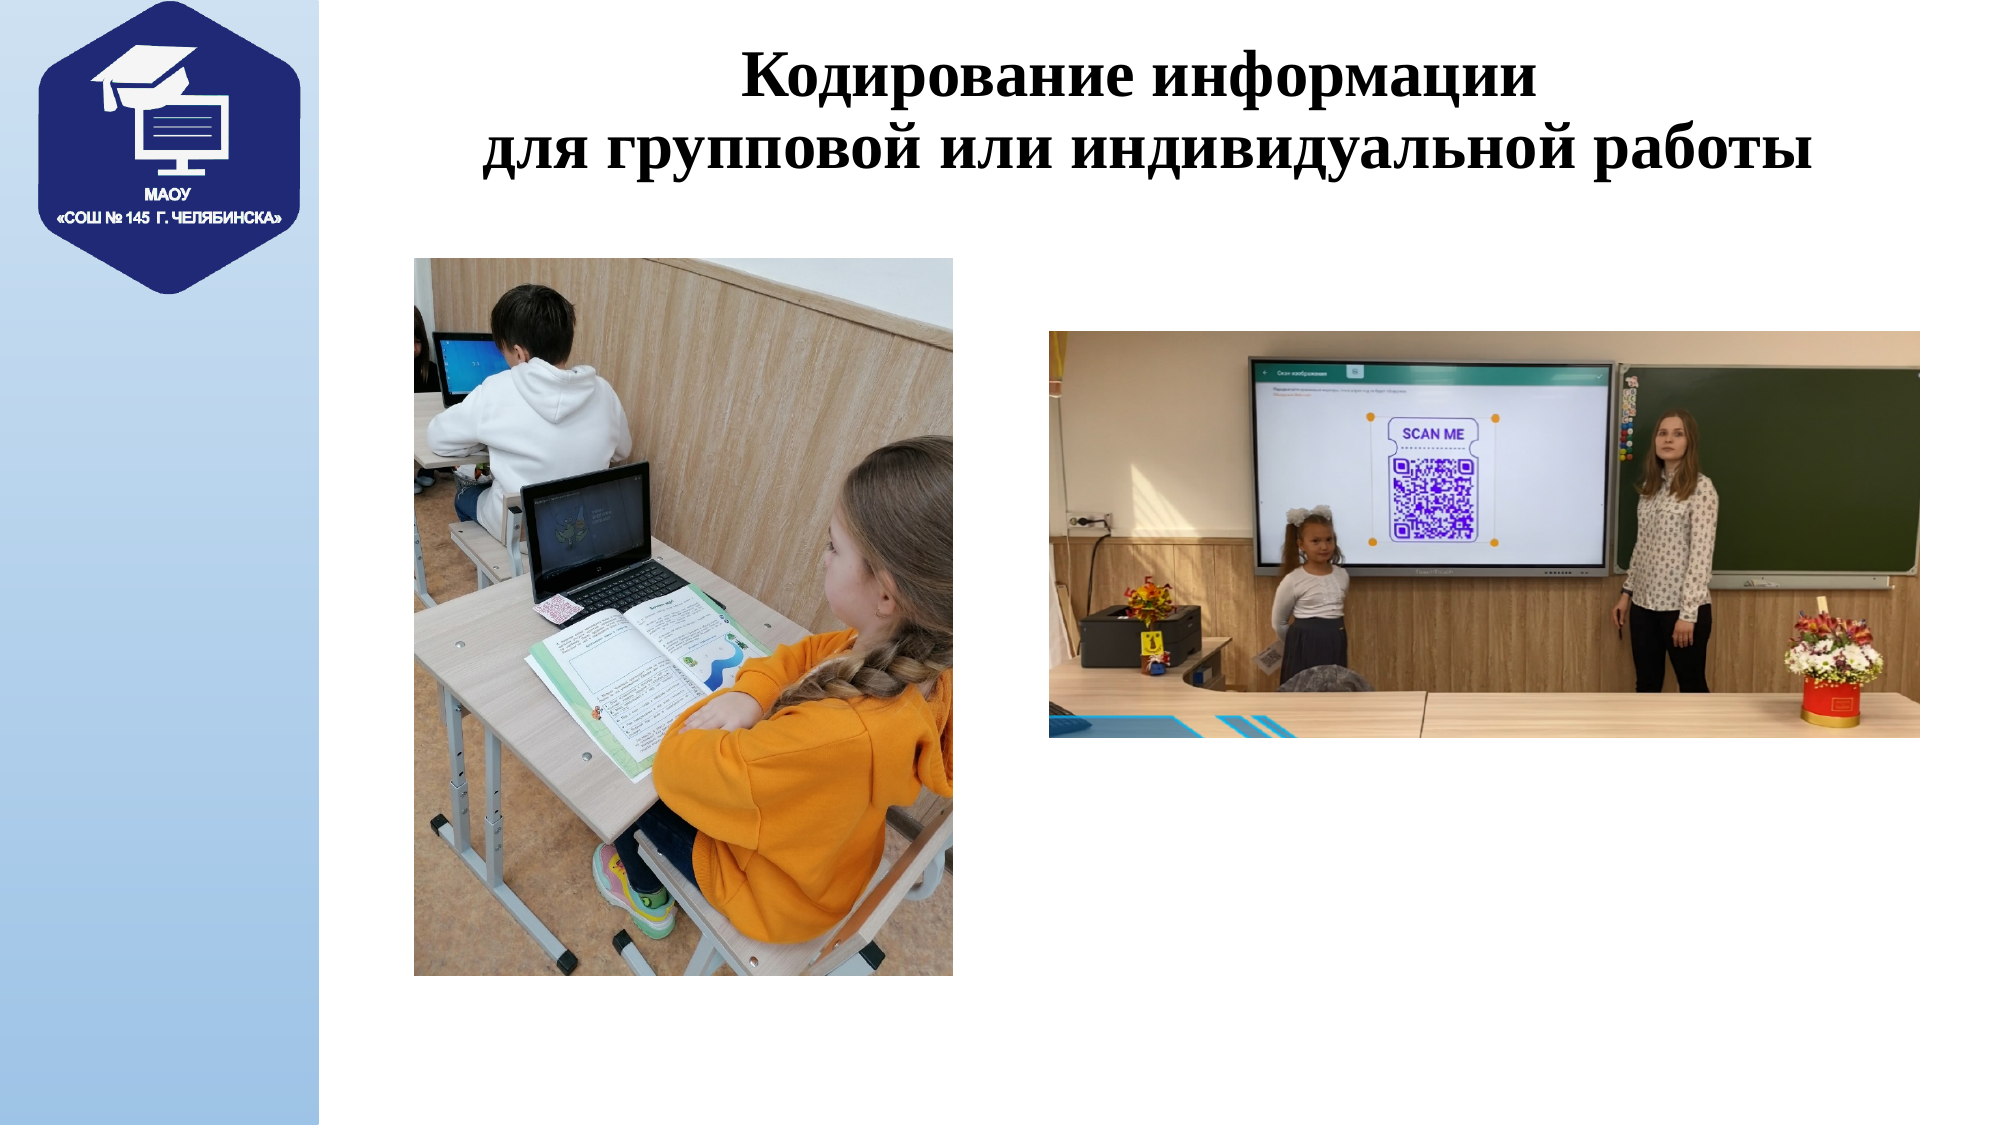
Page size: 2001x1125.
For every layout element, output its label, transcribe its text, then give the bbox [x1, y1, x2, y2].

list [1049, 331, 1920, 738]
title Кодирование информации для групповой или индивидуальной работы [297, 2, 2000, 220]
picture [414, 258, 953, 976]
picture [0, 0, 348, 312]
